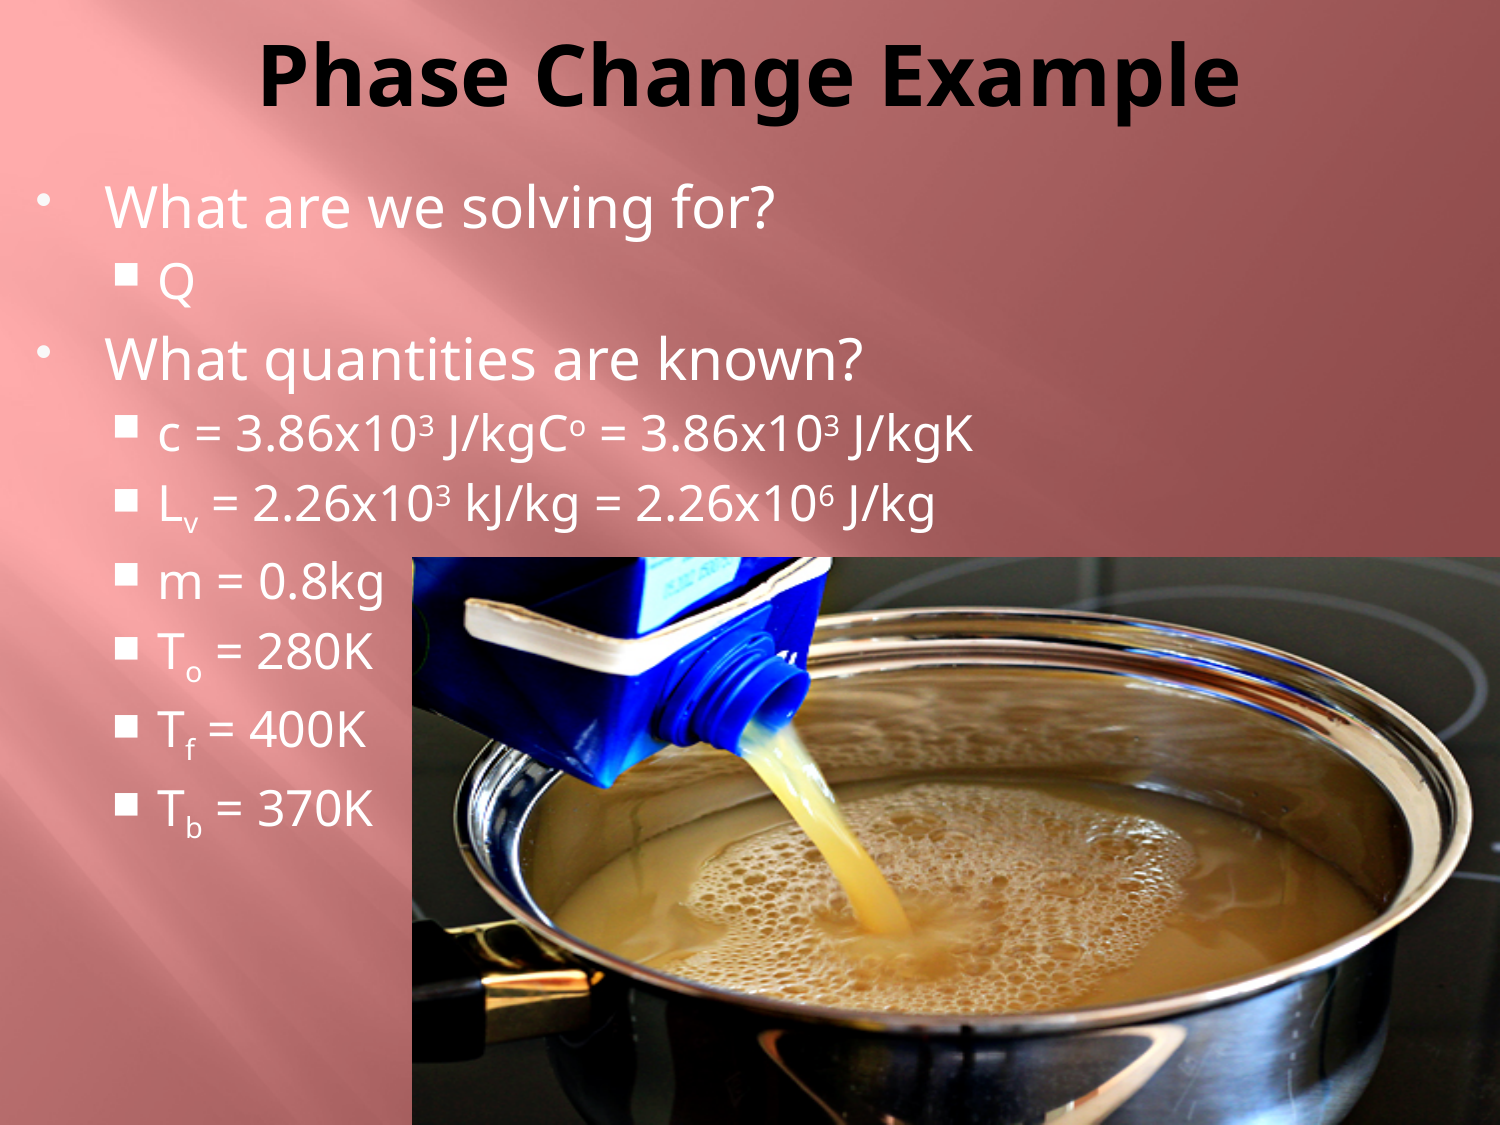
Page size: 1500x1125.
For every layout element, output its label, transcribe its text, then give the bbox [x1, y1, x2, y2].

title Phase Change Example [75, 0, 1425, 145]
picture [412, 557, 1500, 1125]
list What are we solving for? Q What quantities are known? c = 3.86x103 J/kgCo = 3.86x103 J/kgK Lv = 2.26x103 kJ/kg = 2.26x106 J/kg m = 0.8kg To = 280K Tf = 400K Tb = 370K [0, 162, 1025, 863]
